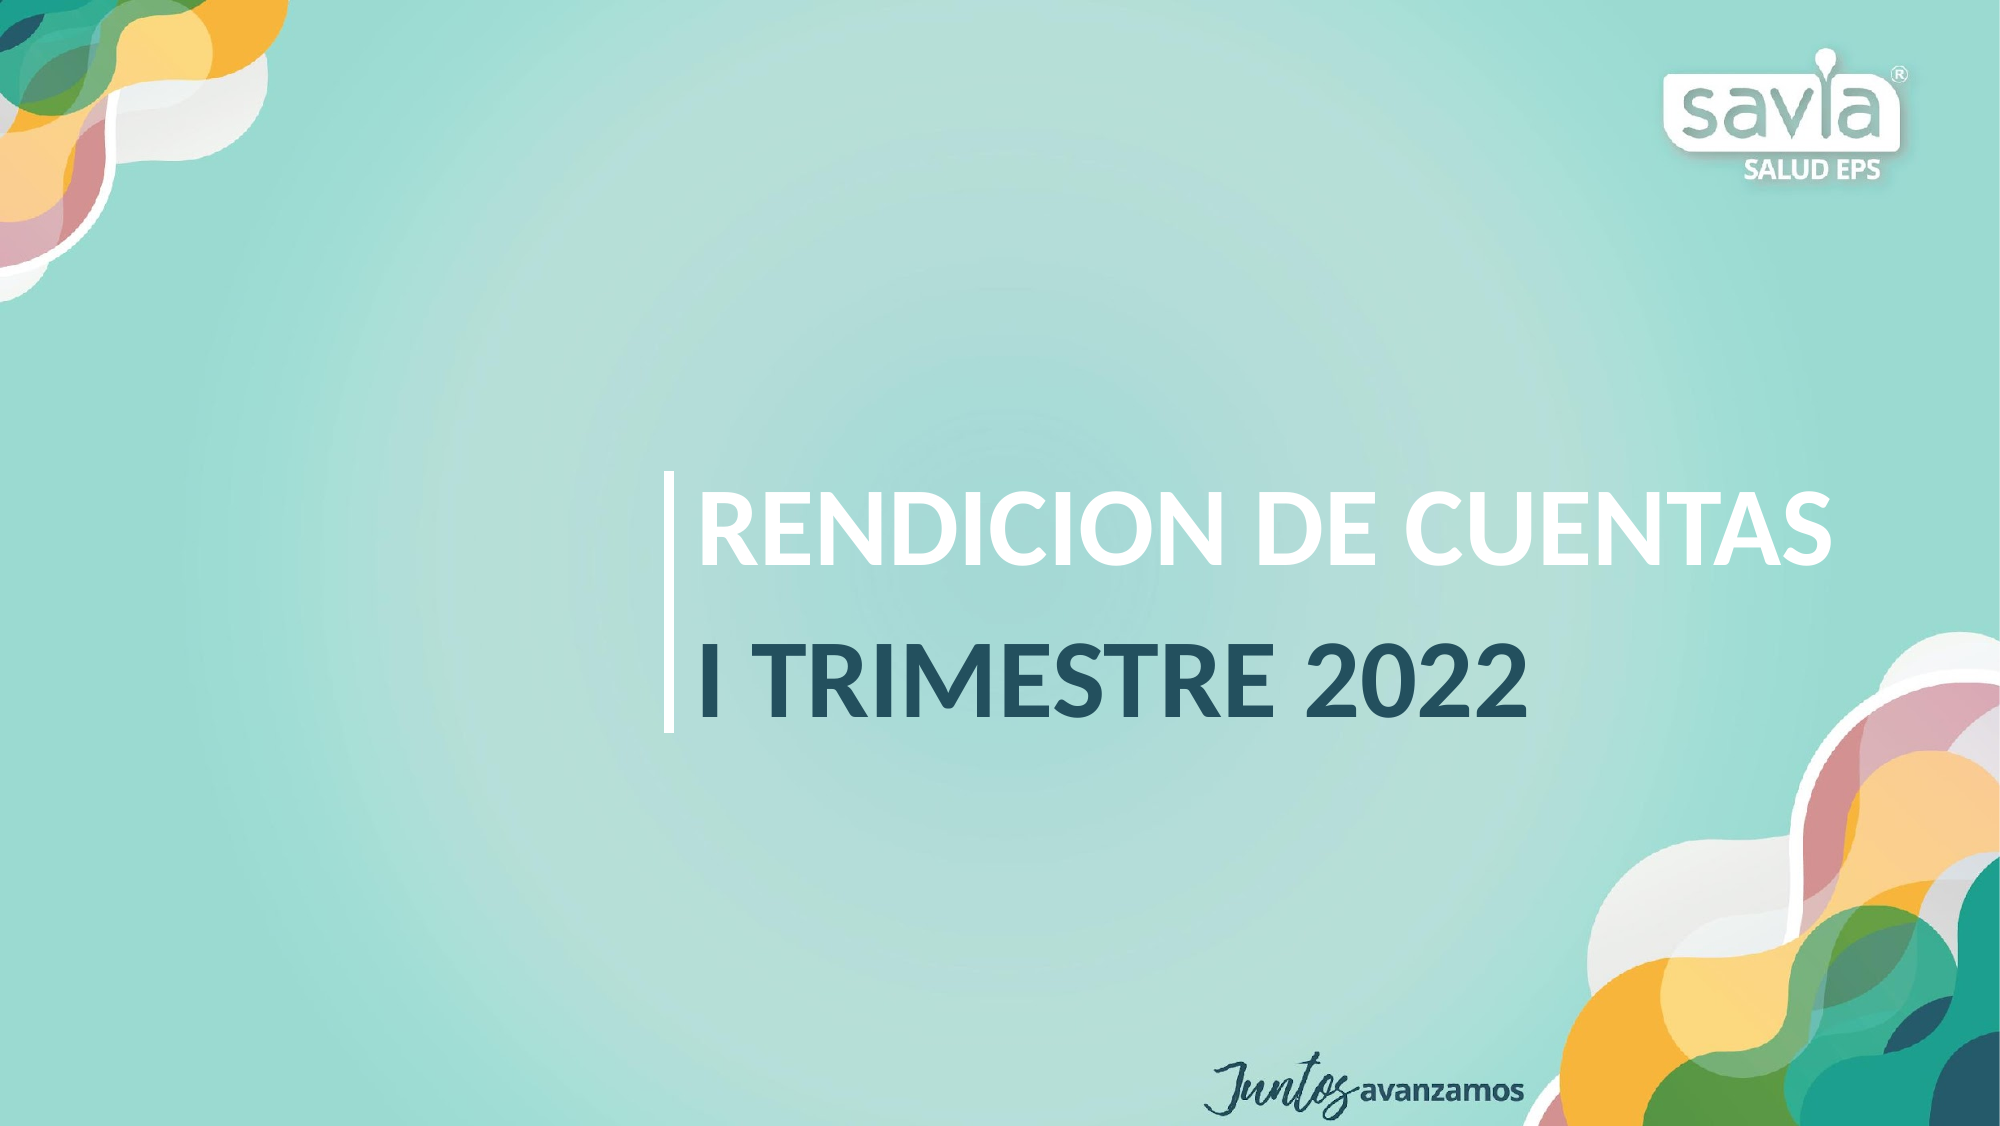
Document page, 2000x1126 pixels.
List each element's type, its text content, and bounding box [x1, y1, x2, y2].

picture [0, 0, 2000, 1126]
text_box RENDICION DE CUENTAS [680, 445, 1903, 596]
text_box I TRIMESTRE 2022 [680, 597, 1664, 748]
